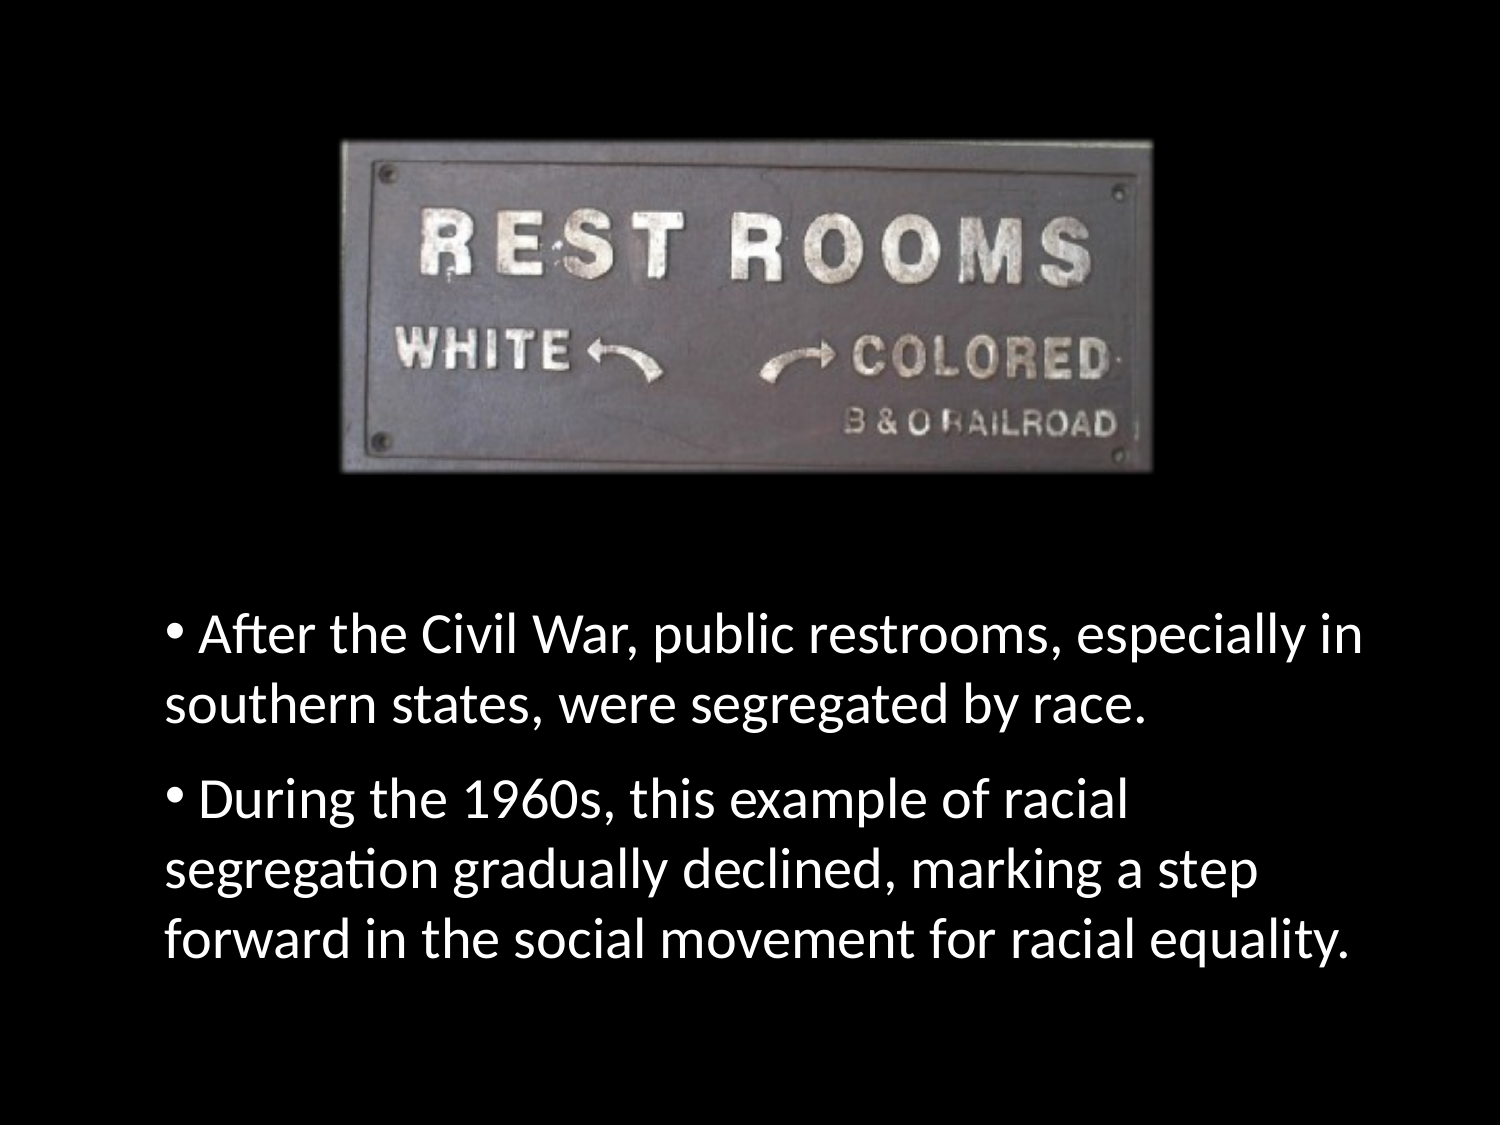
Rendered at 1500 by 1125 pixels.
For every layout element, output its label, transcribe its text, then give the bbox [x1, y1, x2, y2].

picture [337, 137, 1155, 476]
text_box After the Civil War, public restrooms, especially in southern states, were segregated by race. During the 1960s, this example of racial segregation gradually declined, marking a step forward in the social movement for racial equality. [149, 587, 1413, 978]
